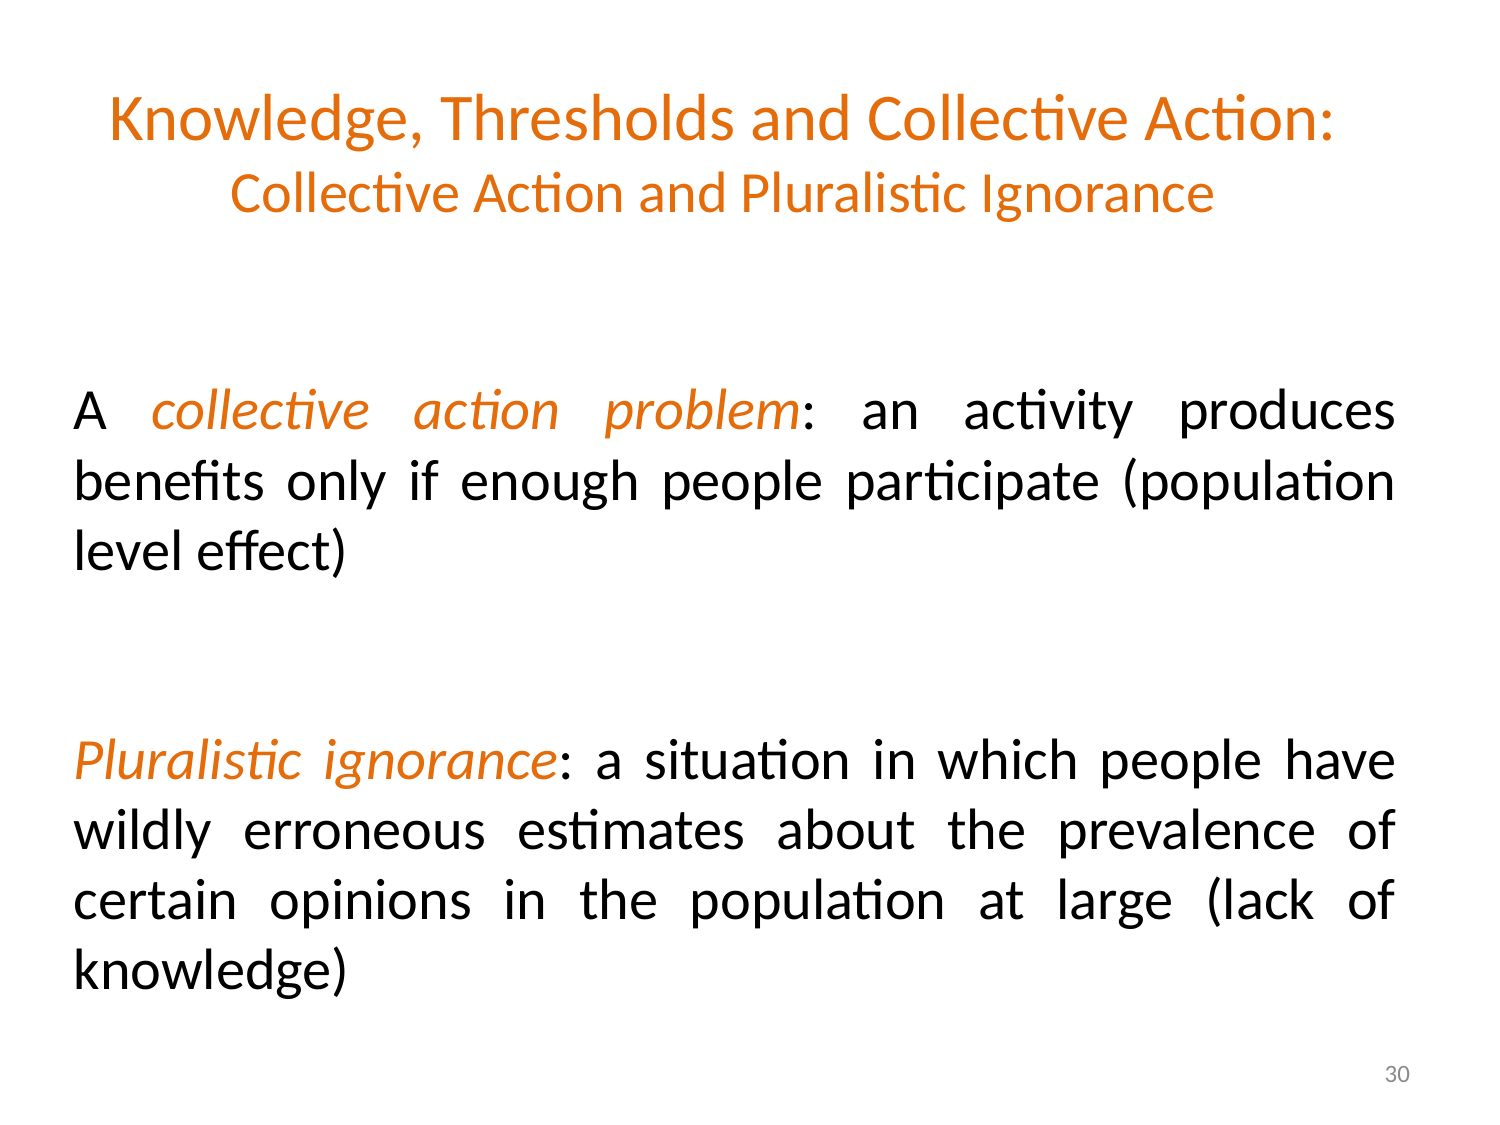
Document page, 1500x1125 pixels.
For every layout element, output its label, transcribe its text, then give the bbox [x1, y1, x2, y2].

text_box Knowledge, Thresholds and Collective Action: Collective Action and Pluralistic Ignorance [64, 66, 1382, 232]
text_box A collective action problem: an activity produces benefits only if enough people participate (population level effect) Pluralistic ignorance: a situation in which people have wildly erroneous estimates about the prevalence of certain opinions in the population at large (lack of knowledge) [58, 364, 1412, 1009]
slide_number 30 [1074, 1042, 1425, 1103]
